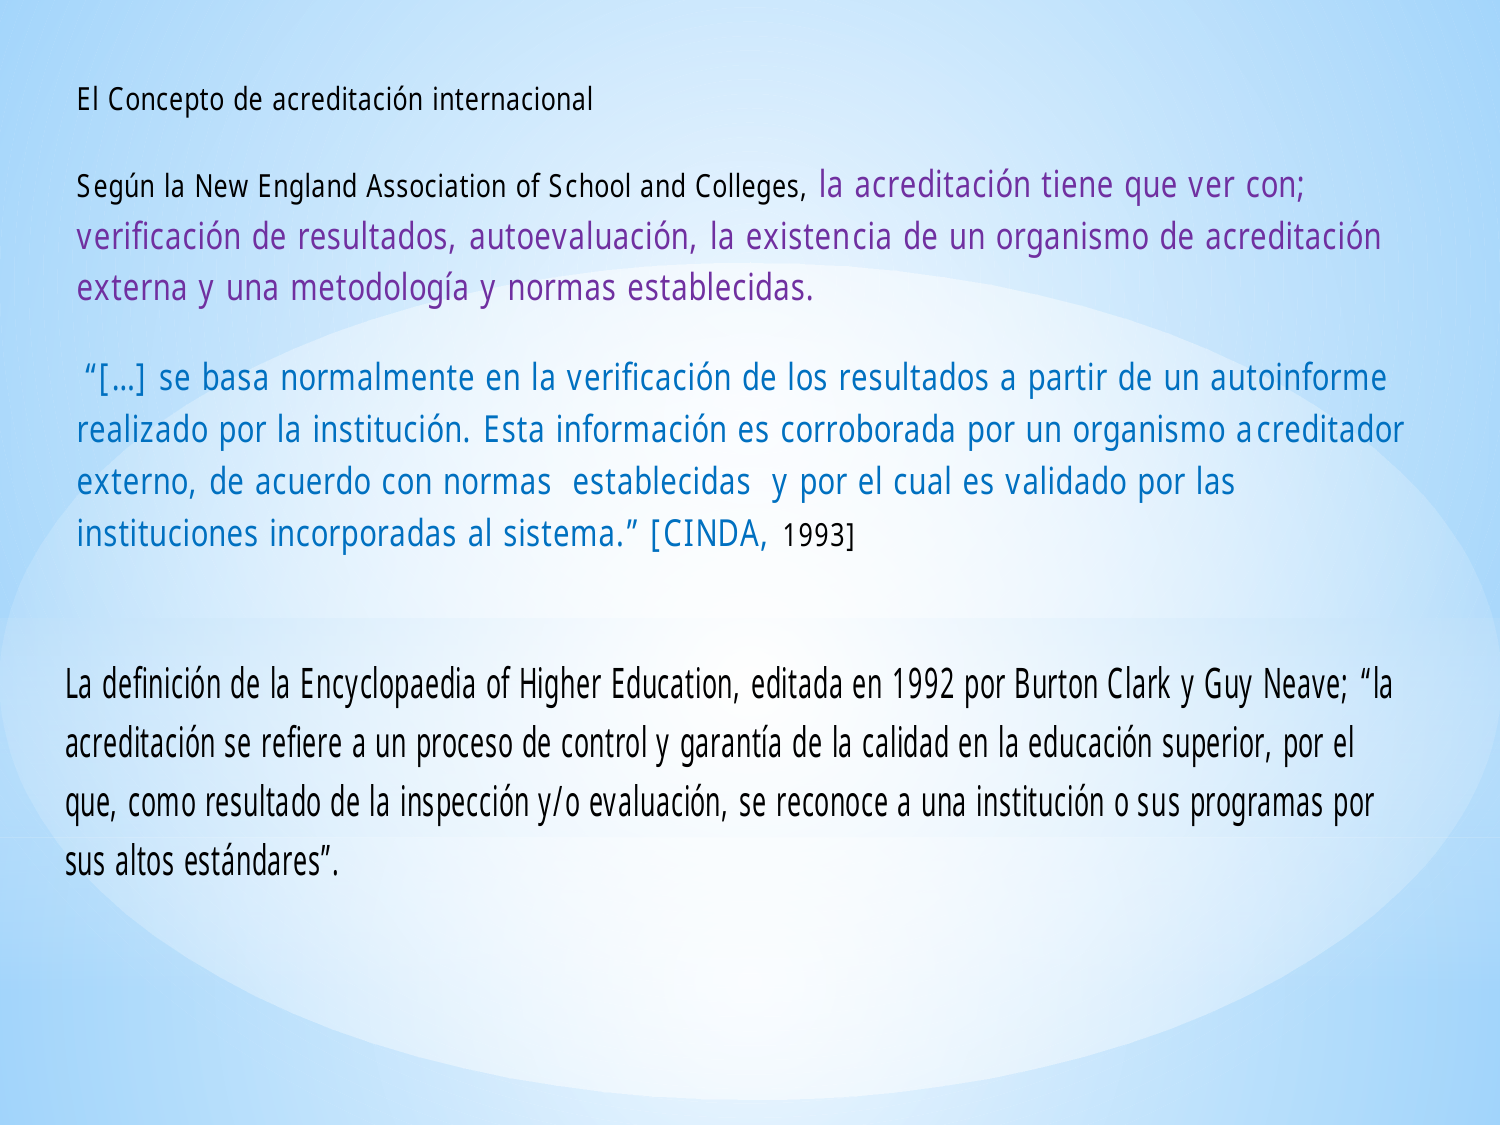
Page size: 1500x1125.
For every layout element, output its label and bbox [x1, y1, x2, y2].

picture [64, 656, 1421, 941]
picture [76, 77, 1432, 599]
